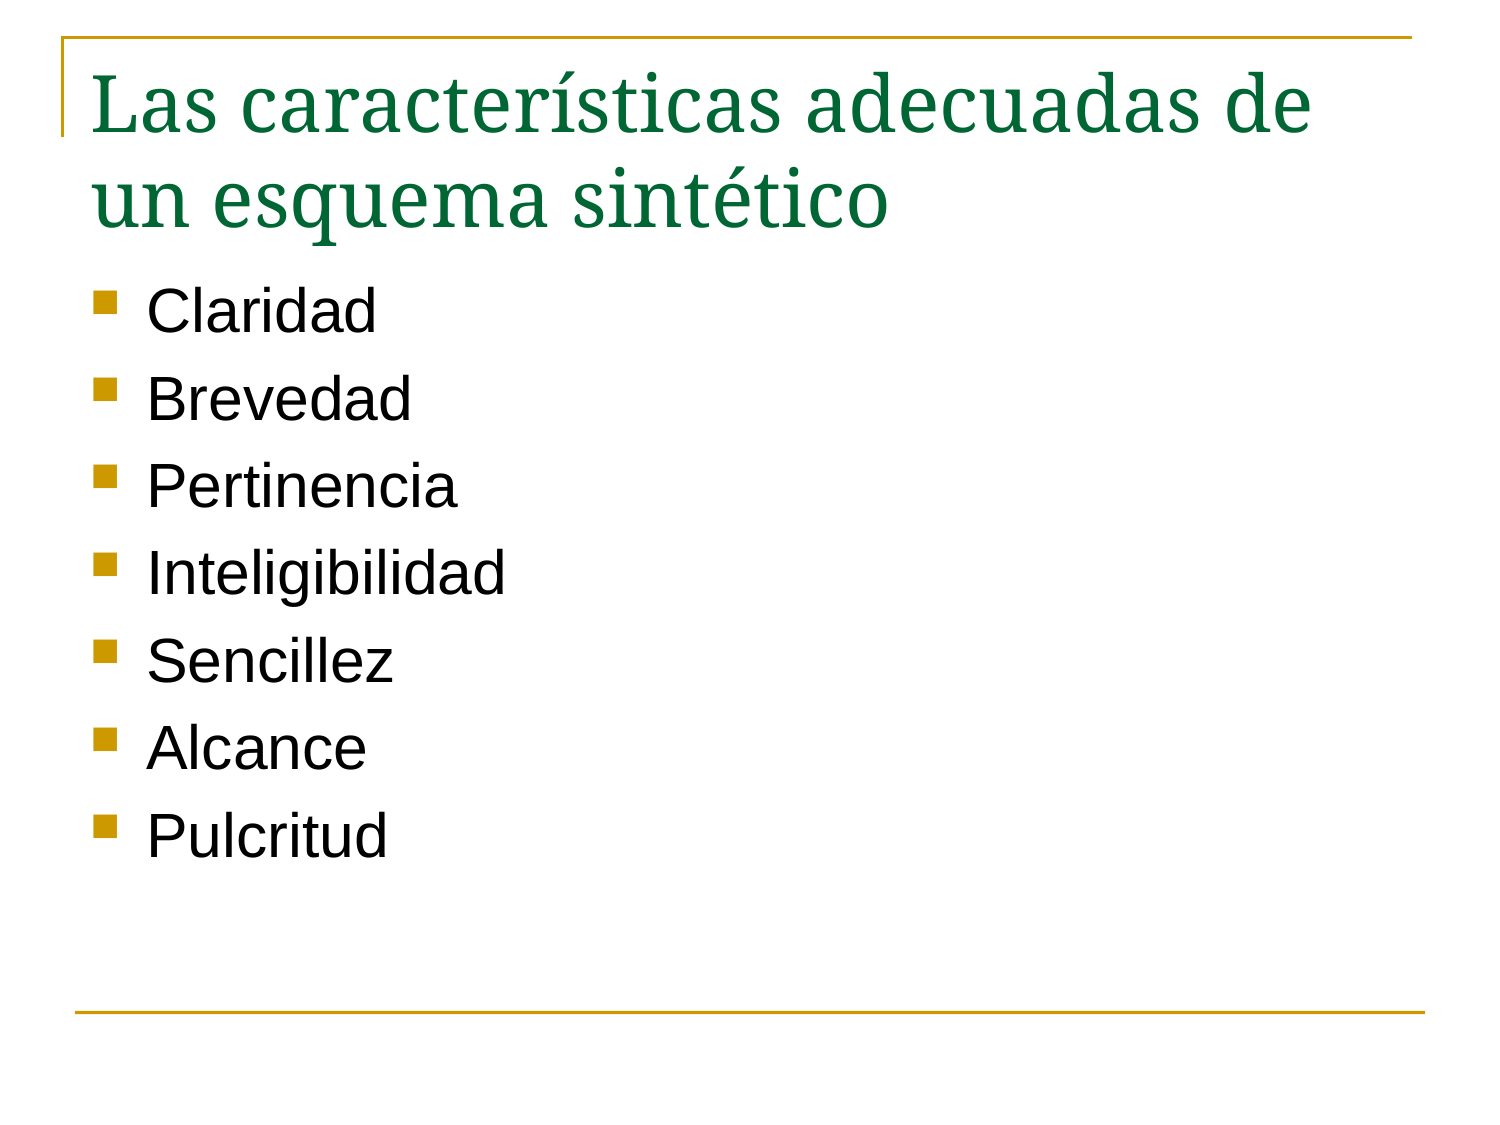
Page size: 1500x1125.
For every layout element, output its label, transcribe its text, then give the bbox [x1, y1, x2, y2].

title Las características adecuadas de un esquema sintético [74, 45, 1426, 233]
list Claridad Brevedad Pertinencia Inteligibilidad Sencillez Alcance Pulcritud [74, 262, 1426, 1006]
